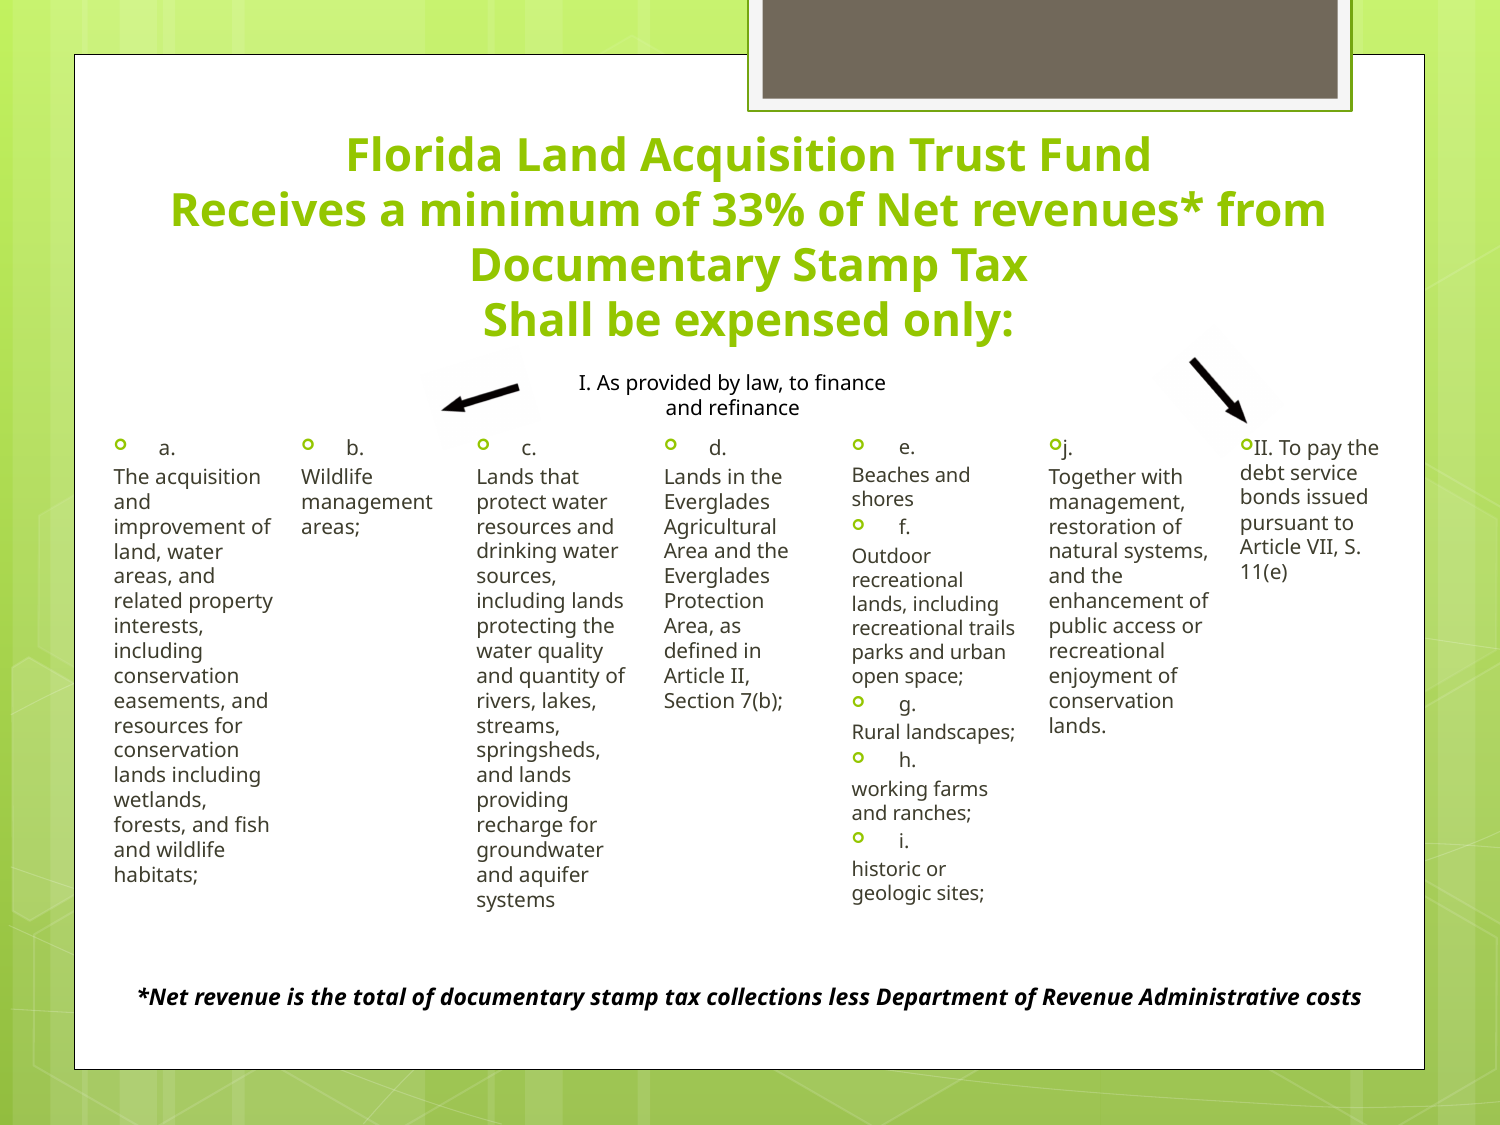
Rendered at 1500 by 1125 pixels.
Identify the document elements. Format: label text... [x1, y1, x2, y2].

text_box *Net revenue is the total of documentary stamp tax collections less Department of Revenue Administrative costs [87, 975, 1413, 1018]
text_box II. To pay the debt service bonds issued pursuant to Article VII, S. 11(e) [1224, 427, 1412, 975]
list a. The acquisition and improvement of land, water areas, and related property interests, including conservation easements, and resources for conservation lands including wetlands, forests, and fish and wildlife habitats; [87, 427, 275, 975]
text_box j. Together with management, restoration of natural systems, and the enhancement of public access or recreational enjoyment of conservation lands. [1033, 427, 1224, 975]
picture [1154, 325, 1283, 457]
text_box e. Beaches and shores f. Outdoor recreational lands, including recreational trails parks and urban open space; g. Rural landscapes; h. working farms and ranches; i. historic or geologic sites; [824, 427, 1033, 975]
text_box d. Lands in the Everglades Agricultural Area and the Everglades Protection Area, as defined in Article II, Section 7(b); [637, 428, 824, 975]
text_box b. Wildlife management areas; [275, 427, 450, 975]
picture [421, 346, 540, 449]
title Florida Land Acquisition Trust Fund Receives a minimum of 33% of Net revenues* from Documentary Stamp Tax Shall be expensed only: [99, 125, 1398, 346]
text_box c. Lands that protect water resources and drinking water sources, including lands protecting the water quality and quantity of rivers, lakes, streams, springsheds, and lands providing recharge for groundwater and aquifer systems [450, 427, 637, 975]
text_box I. As provided by law, to finance and refinance [545, 362, 921, 428]
